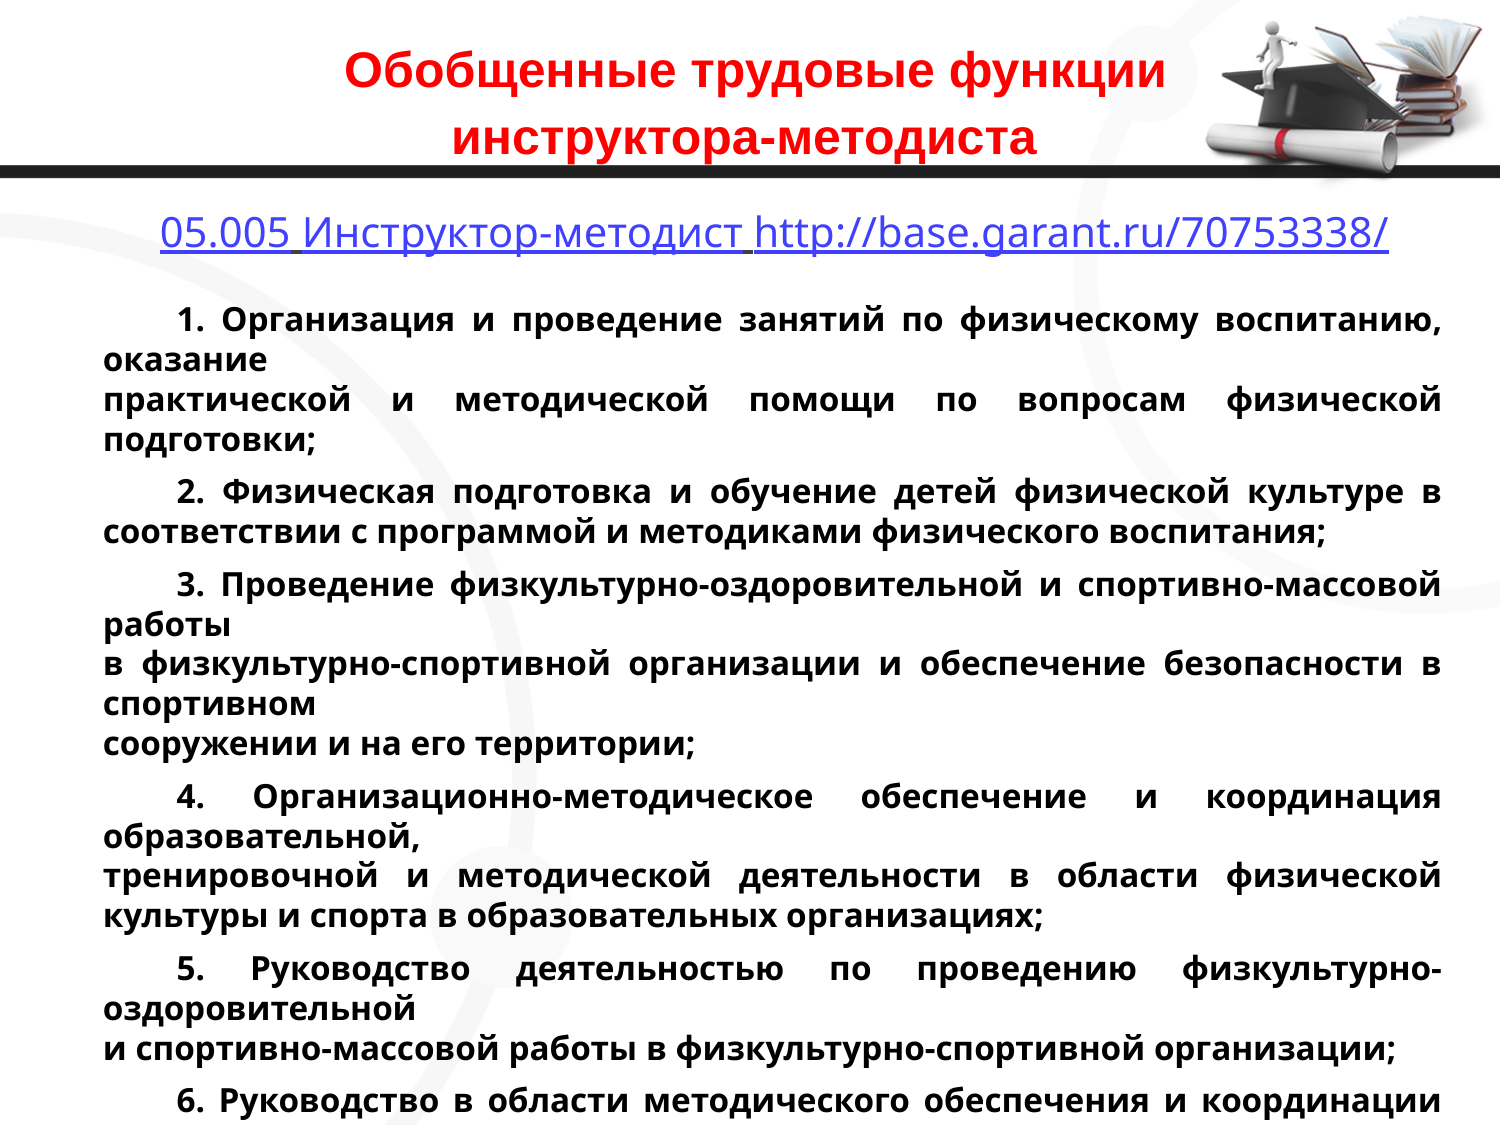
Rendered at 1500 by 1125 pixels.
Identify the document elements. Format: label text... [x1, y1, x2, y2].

picture [0, 0, 1500, 1125]
title Обобщенные трудовые функции инструктора-методиста [76, 19, 1412, 149]
list 1. Организация и проведение занятий по физическому воспитанию, оказание практической и методической помощи по вопросам физической подготовки; 2. Физическая подготовка и обучение детей физической культуре в соответствии с программой и методиками физического воспитания; 3. Проведение физкультурно-оздоровительной и спортивно-массовой работы в физкультурно-спортивной организации и обеспечение безопасности в спортивном сооружении и на его территории; 4. Организационно-методическое обеспечение и координация образовательной, тренировочной и методической деятельности в области физической культуры и спорта в образовательных организациях; 5. Руководство деятельностью по проведению физкультурно-оздоровительной и спортивно-массовой работы в физкультурно-спортивной организации; 6. Руководство в области методического обеспечения и координации тренировочного и образовательного процессов в образовательной организации, осуществляющей деятельность в области физической культуры и спорта. [37, 290, 1459, 1024]
list 05.005 Инструктор-методист http://base.garant.ru/70753338/ [144, 196, 1495, 272]
